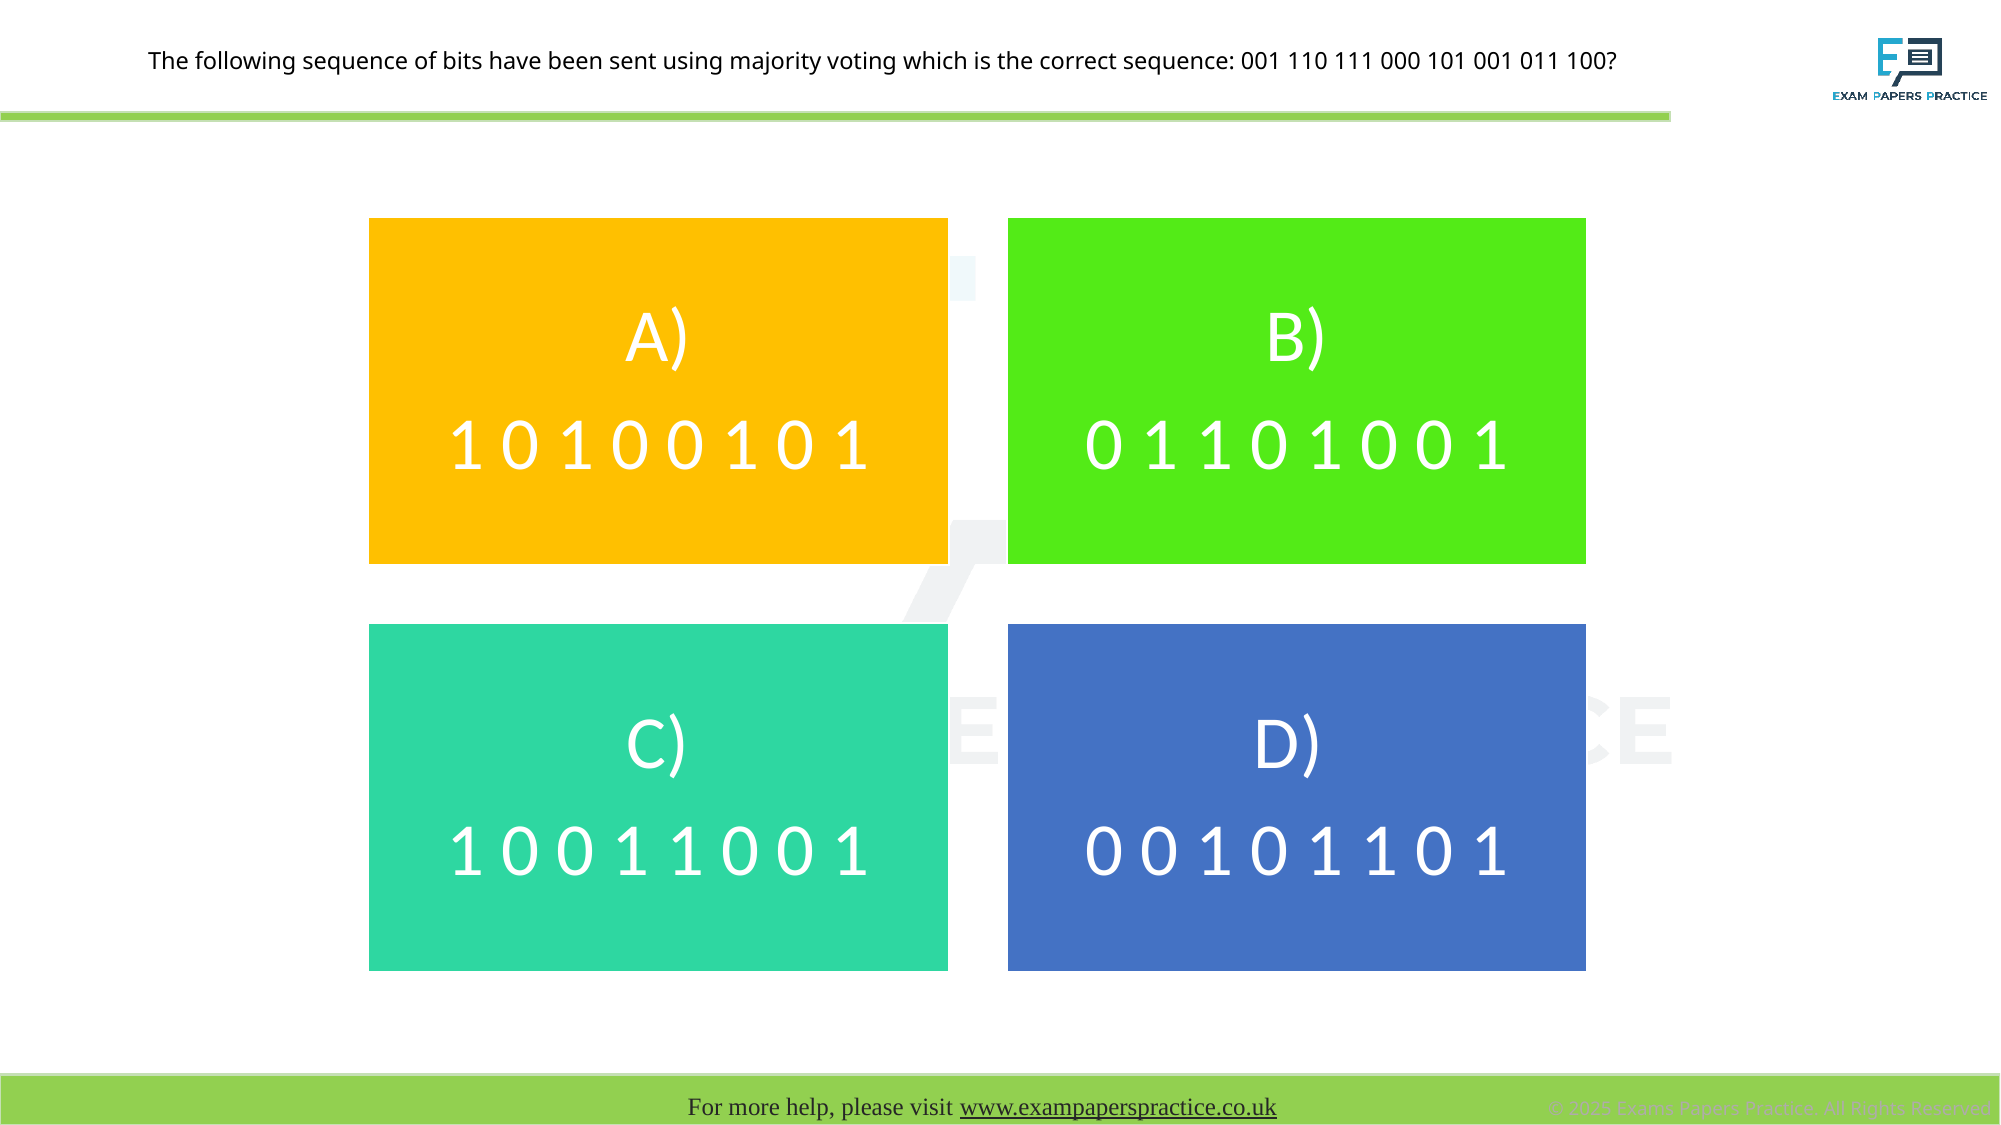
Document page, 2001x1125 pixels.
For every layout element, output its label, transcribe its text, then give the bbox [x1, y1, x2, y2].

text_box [283, 216, 1672, 973]
title The following sequence of bits have been sent using majority voting which is the correct sequence: 001 110 111 000 101 001 011 100? [133, 31, 1633, 120]
